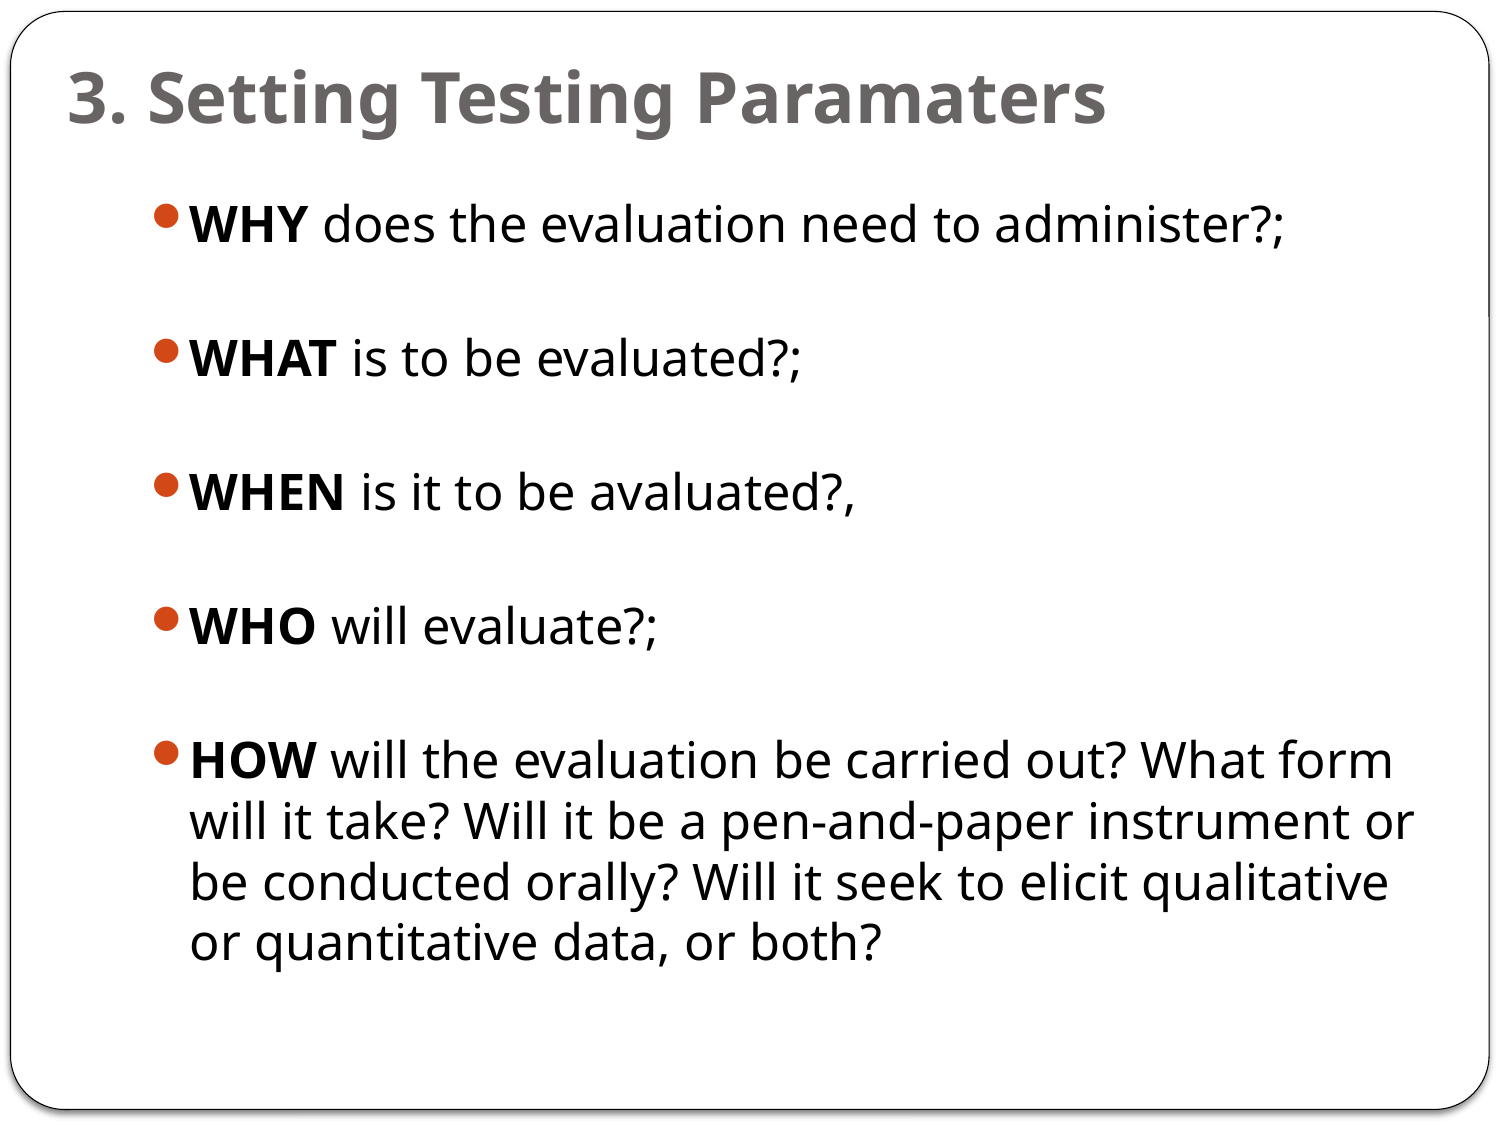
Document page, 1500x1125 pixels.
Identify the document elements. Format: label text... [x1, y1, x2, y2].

list WHY does the evaluation need to administer?; WHAT is to be evaluated?; WHEN is it to be avaluated?, WHO will evaluate?; HOW will the evaluation be carried out? What form will it take? Will it be a pen-and-paper instrument or be conducted orally? Will it seek to elicit qualitative or quantitative data, or both? [135, 184, 1436, 988]
title 3. Setting Testing Paramaters [53, 45, 1329, 153]
